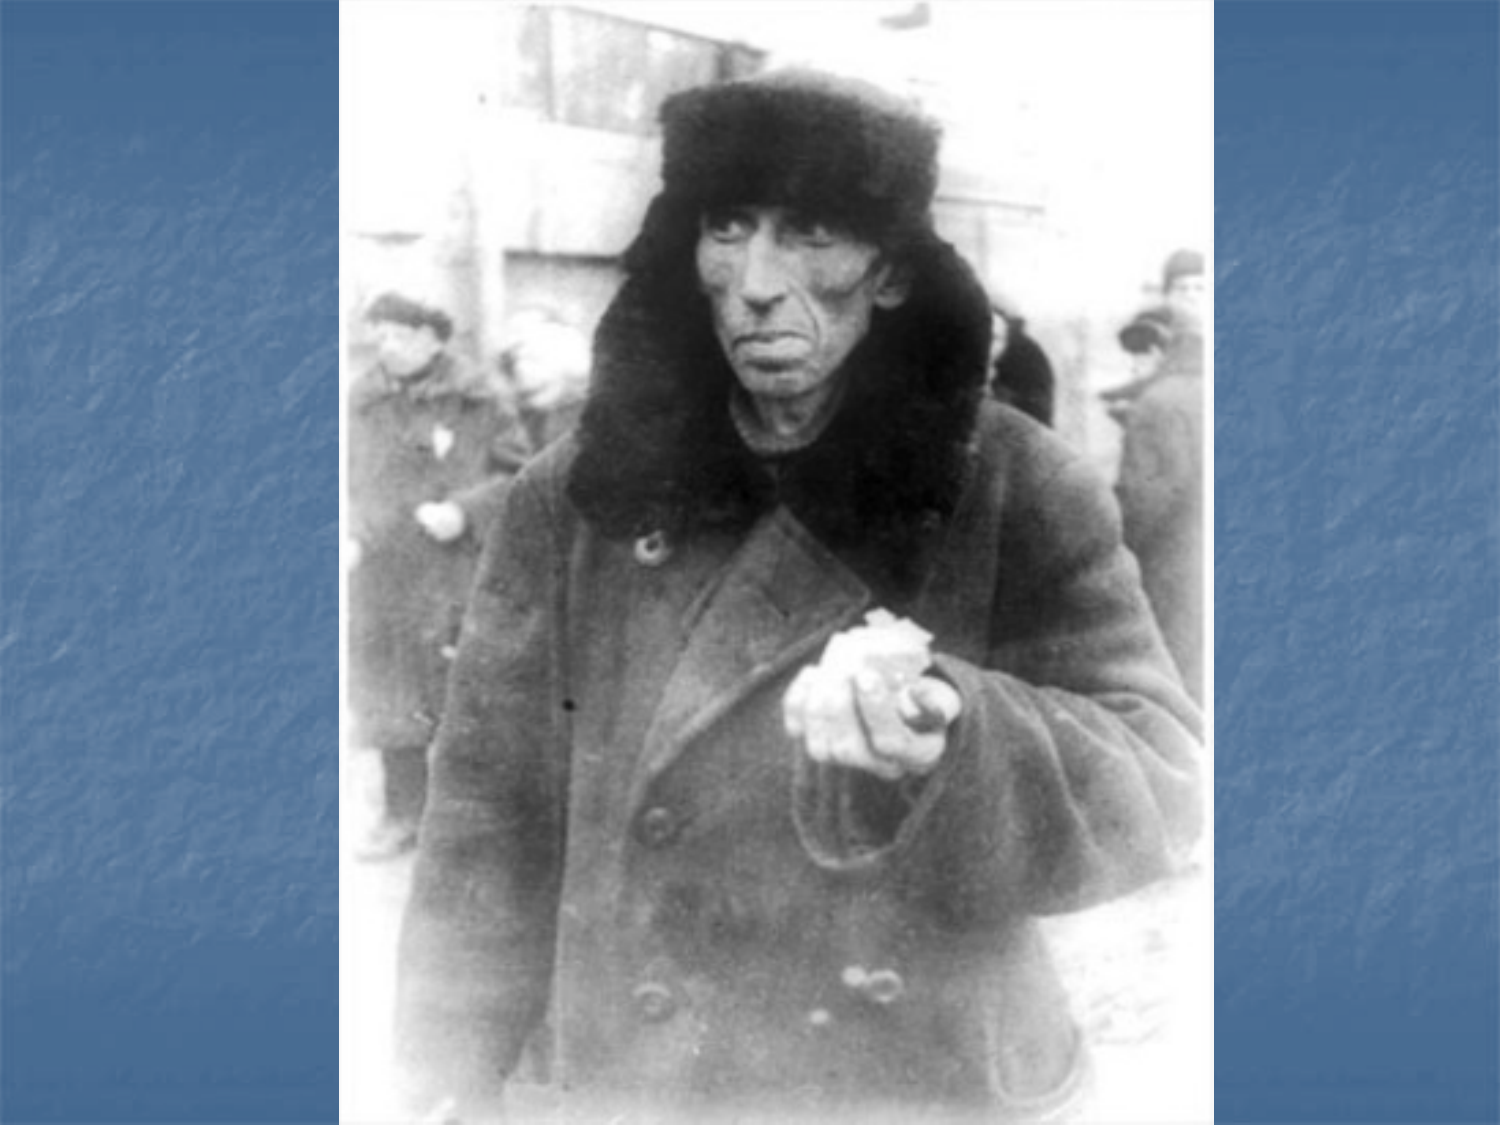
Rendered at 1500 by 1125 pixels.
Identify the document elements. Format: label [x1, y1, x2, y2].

picture [339, 0, 1215, 1125]
